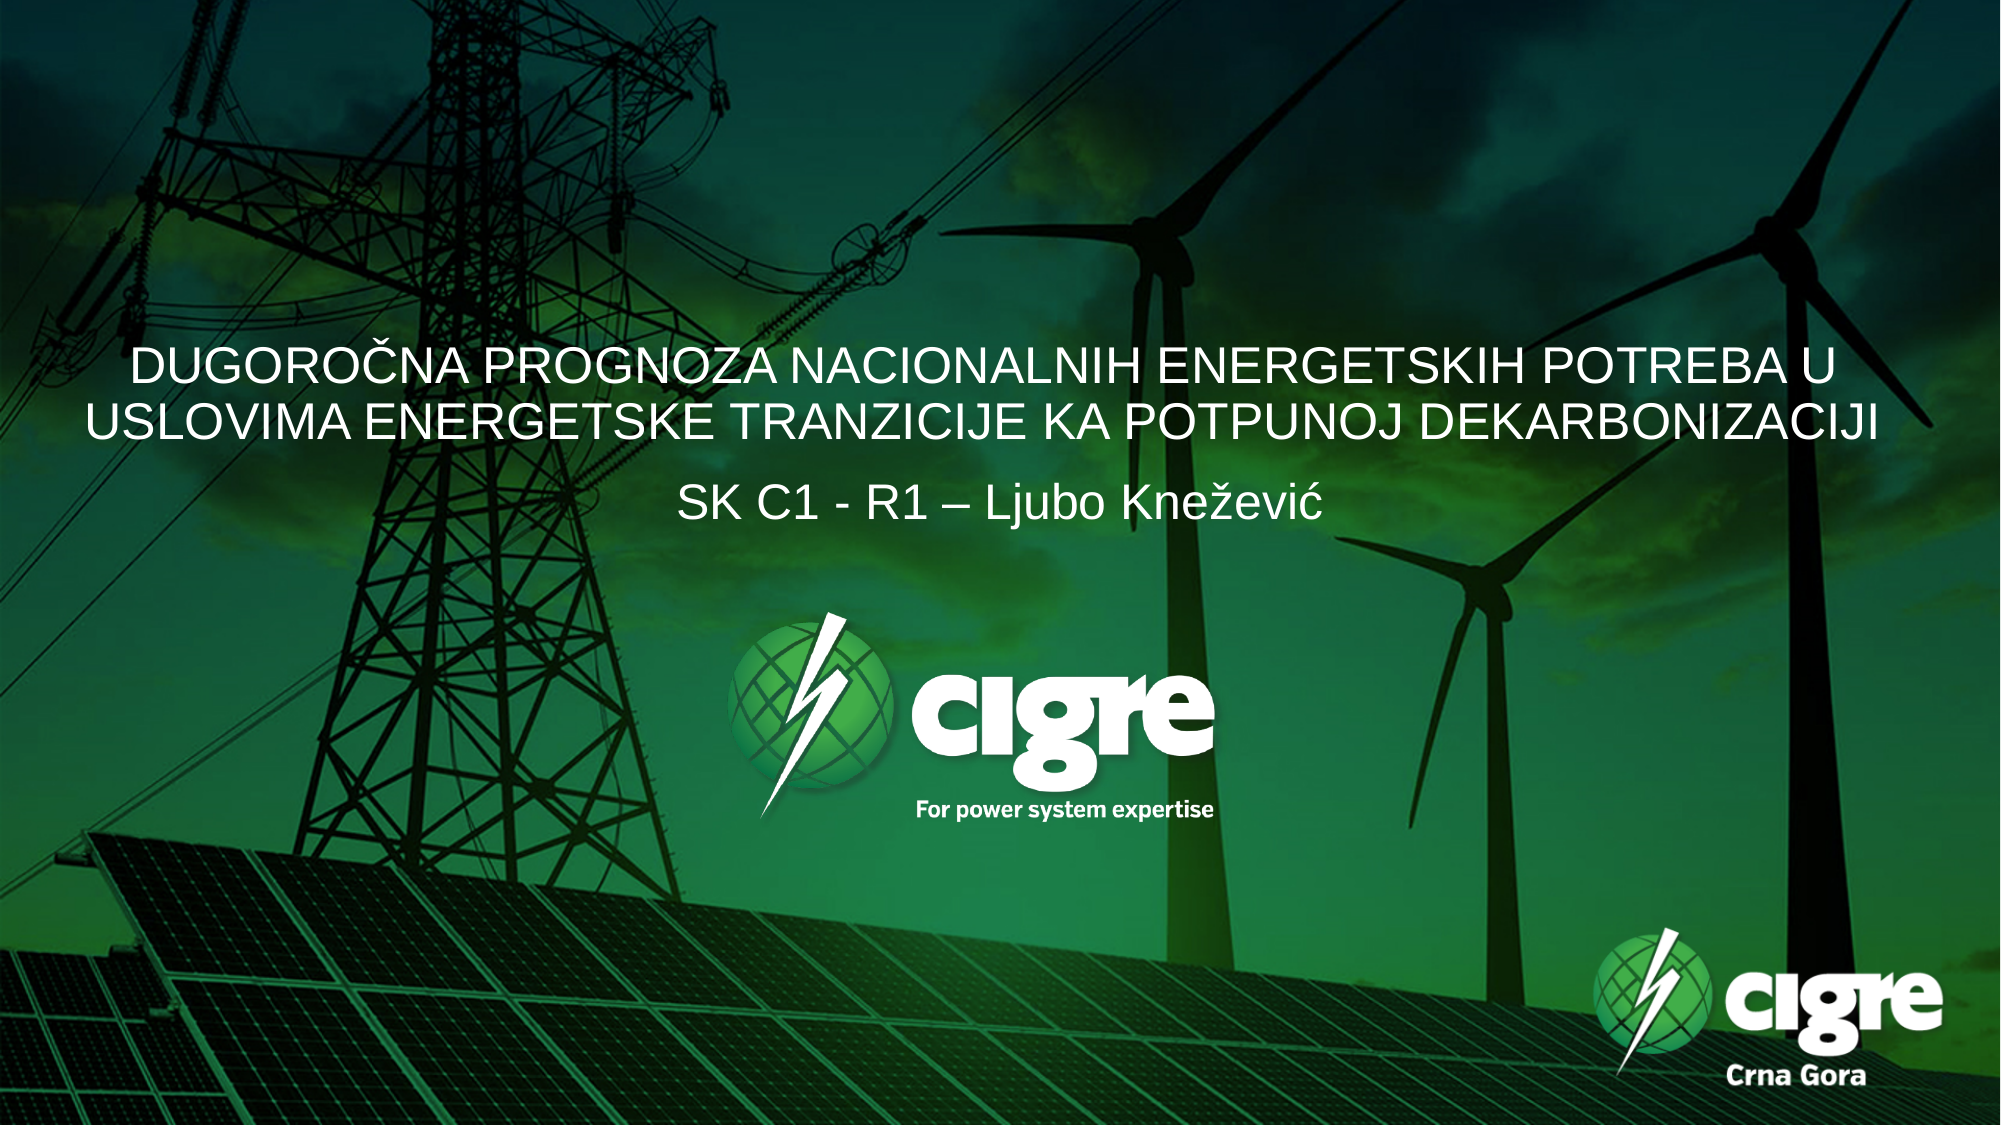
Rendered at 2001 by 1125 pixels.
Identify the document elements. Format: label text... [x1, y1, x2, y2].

subtitle SK C1 - R1 – Ljubo Knežević [249, 469, 1750, 558]
title DUGOROČNA PROGNOZA NACIONALNIH ENERGETSKIH POTREBA U USLOVIMA ENERGETSKE TRANZICIJE KA POTPUNOJ DEKARBONIZACIJI [46, 318, 1922, 459]
picture [0, 0, 2001, 1125]
